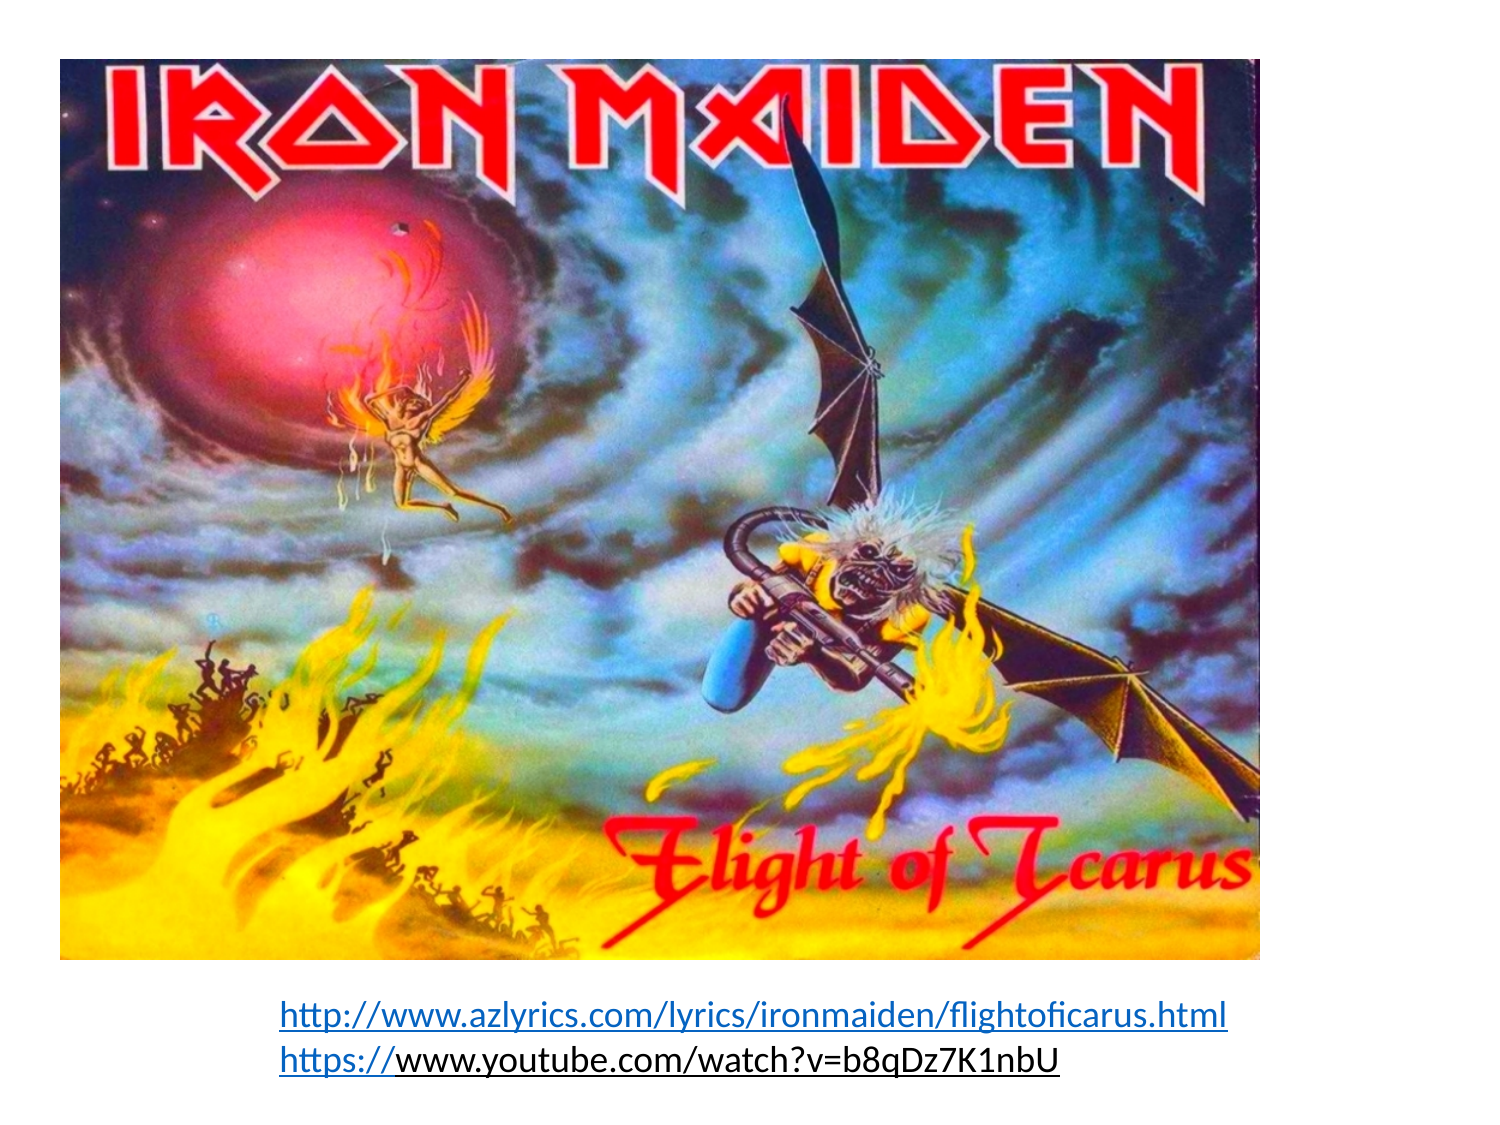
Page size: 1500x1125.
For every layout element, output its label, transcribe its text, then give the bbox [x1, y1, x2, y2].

picture [59, 59, 1260, 960]
text_box http://www.azlyrics.com/lyrics/ironmaiden/flightoficarus.html https://www.youtube.com/watch?v=b8qDz7K1nbU [264, 982, 1348, 1088]
